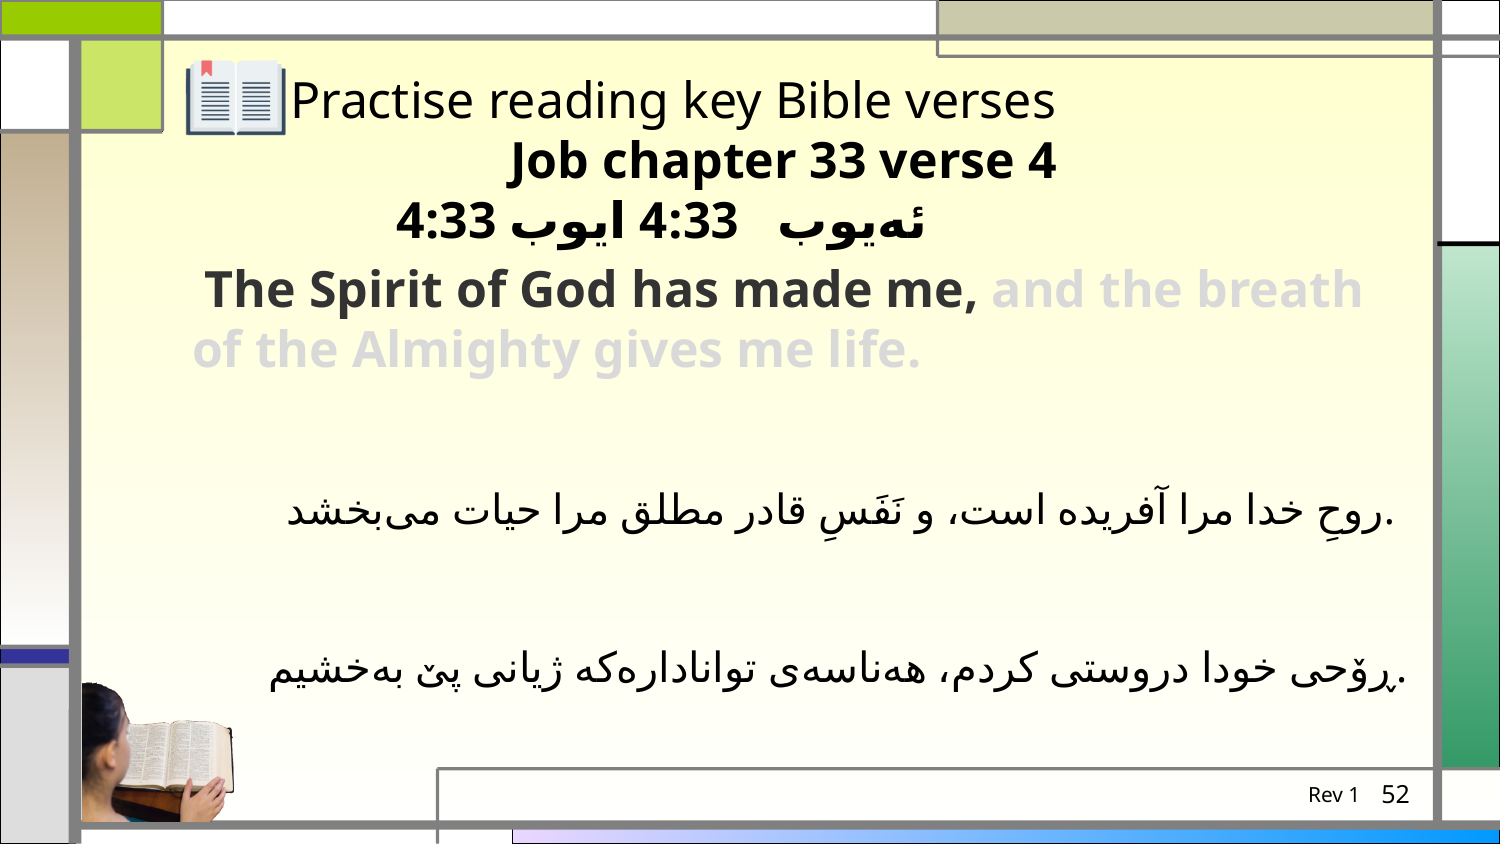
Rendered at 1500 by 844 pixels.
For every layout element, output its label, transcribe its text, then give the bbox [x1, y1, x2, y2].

slide_number 52 [1074, 770, 1425, 818]
text_box روحِ خدا مرا آفریده است، و نَفَسِ قادر مطلق مرا حیات می‌بخشد. [123, 475, 1410, 541]
text_box Job chapter 33 verse 4 4:33 ئەیوب 4:33 ایوب [287, 121, 1072, 256]
text_box ڕۆحی خودا دروستی کردم، هەناسەی توانادارەکە ژیانی پێ بەخشیم. [159, 633, 1423, 699]
picture [176, 53, 291, 143]
text_box Rev 1 [1293, 774, 1387, 814]
picture [81, 682, 235, 822]
text_box Practise reading key Bible verses [147, 15, 1199, 181]
text_box The Spirit of God has made me, and the breath of the Almighty gives me life. [177, 249, 1387, 389]
